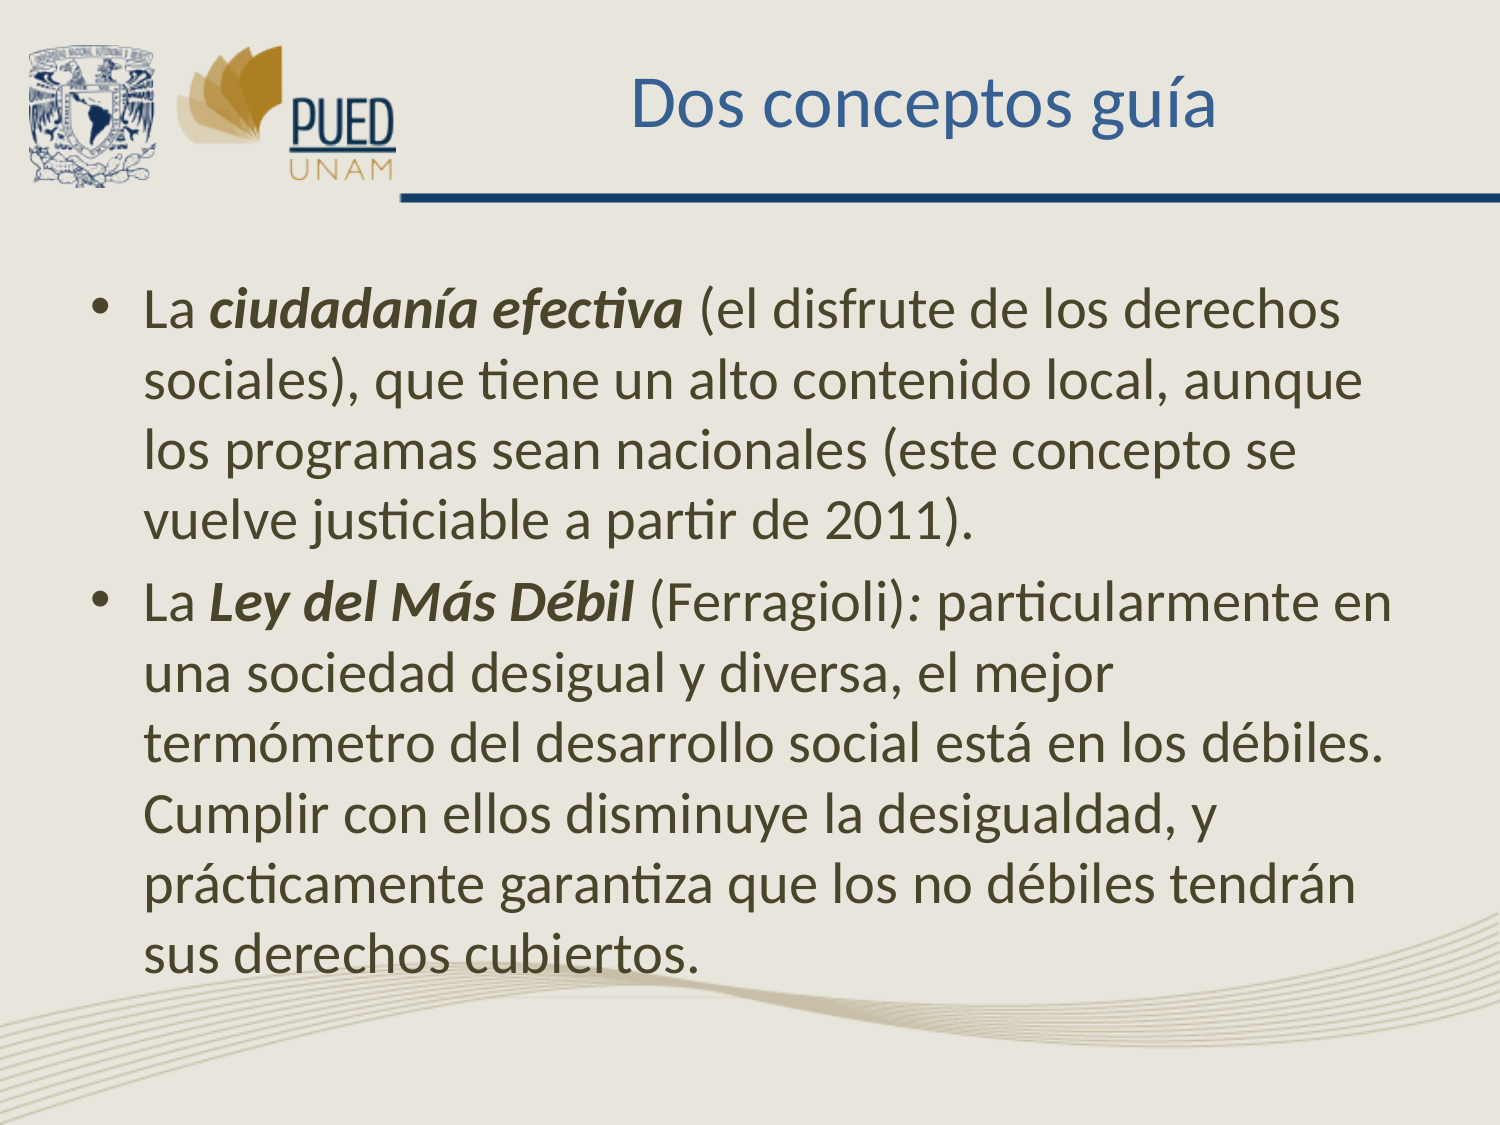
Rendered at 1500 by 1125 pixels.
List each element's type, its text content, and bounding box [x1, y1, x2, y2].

title Dos conceptos guía [425, 45, 1425, 163]
picture [0, 0, 1500, 1125]
list La ciudadanía efectiva (el disfrute de los derechos sociales), que tiene un alto contenido local, aunque los programas sean nacionales (este concepto se vuelve justiciable a partir de 2011). La Ley del Más Débil (Ferragioli): particularmente en una sociedad desigual y diversa, el mejor termómetro del desarrollo social está en los débiles. Cumplir con ellos disminuye la desigualdad, y prácticamente garantiza que los no débiles tendrán sus derechos cubiertos. [75, 262, 1425, 1005]
